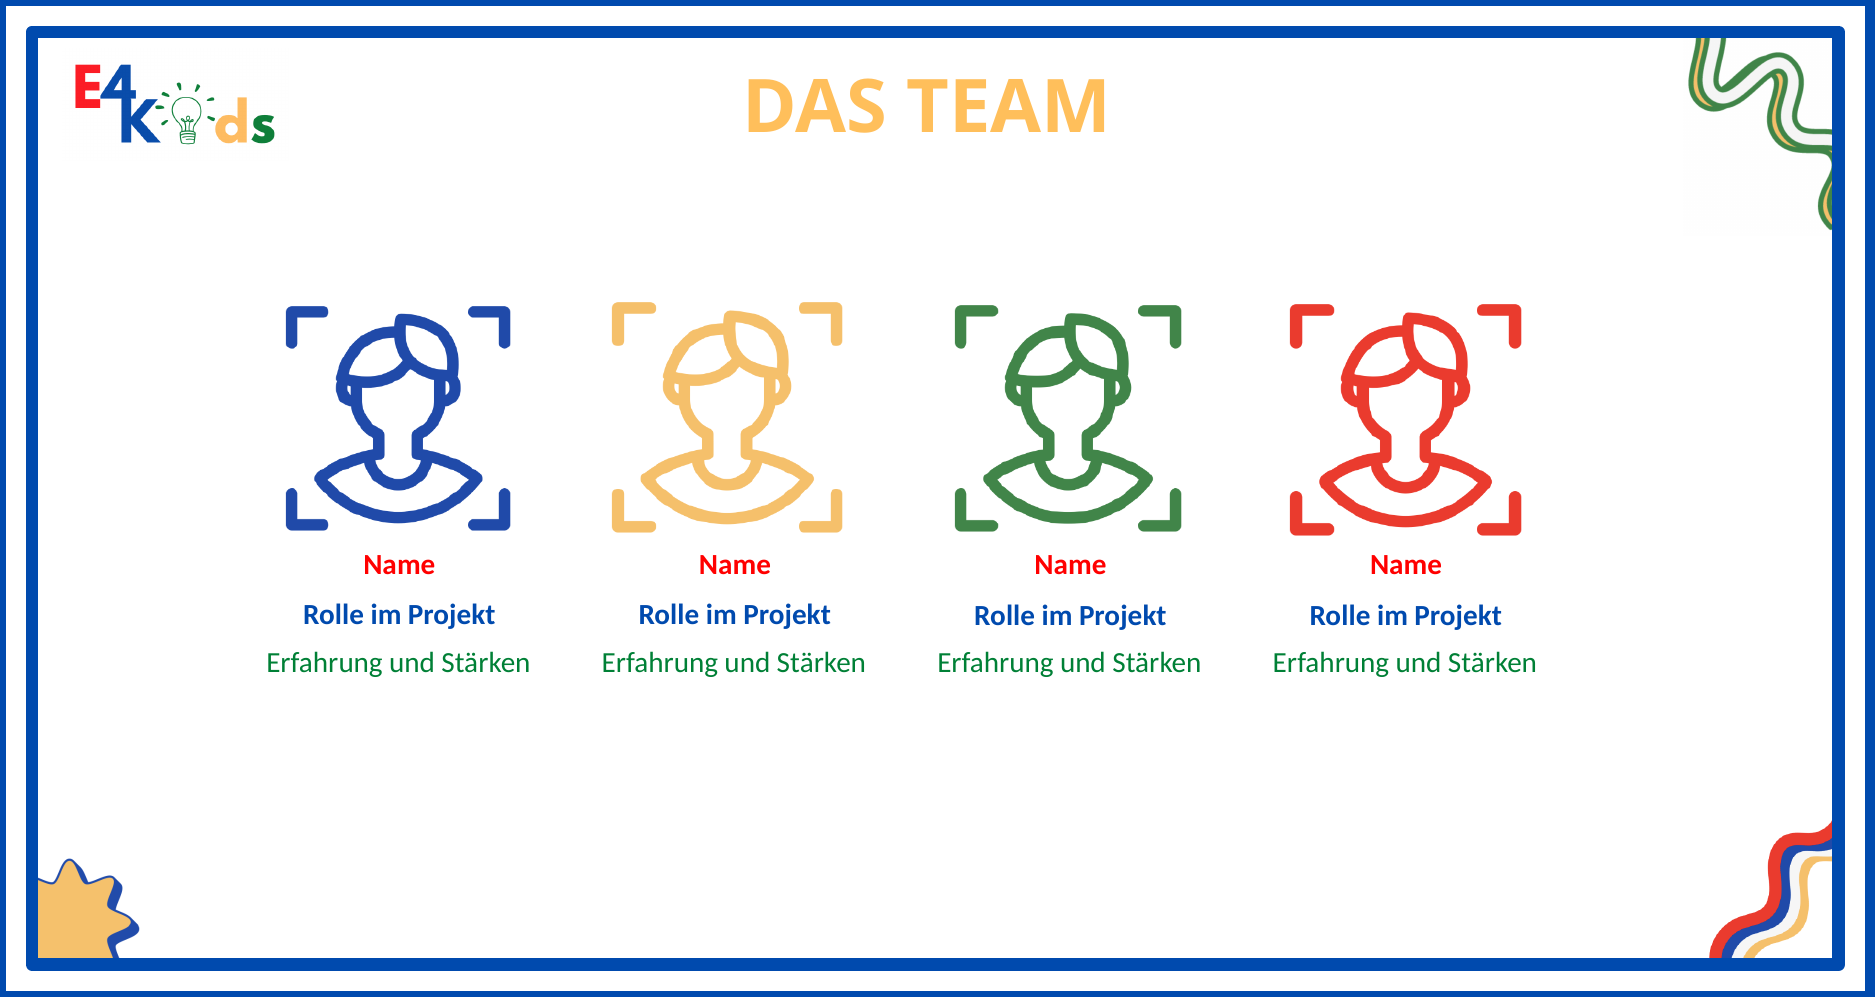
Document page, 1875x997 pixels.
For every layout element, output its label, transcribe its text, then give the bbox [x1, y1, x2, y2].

picture [952, 301, 1187, 537]
text_box Name [954, 543, 1187, 588]
text_box Name [618, 543, 852, 588]
text_box Erfahrung und Stärken [548, 635, 919, 686]
text_box DAS TEAM [607, 55, 1245, 148]
text_box Rolle im Projekt [1255, 588, 1557, 636]
text_box Name [283, 545, 516, 588]
text_box Erfahrung und Stärken [1219, 636, 1591, 687]
picture [62, 48, 289, 161]
picture [609, 298, 849, 537]
picture [1684, 38, 1832, 236]
picture [1286, 298, 1525, 540]
picture [1687, 785, 1832, 958]
text_box Rolle im Projekt [248, 588, 550, 635]
text_box Rolle im Projekt [584, 588, 886, 635]
picture [282, 302, 516, 538]
text_box Name [1289, 549, 1523, 588]
text_box Erfahrung und Stärken [883, 636, 1219, 687]
picture [38, 851, 145, 958]
text_box Erfahrung und Stärken [212, 635, 548, 686]
text_box Rolle im Projekt [919, 588, 1221, 636]
